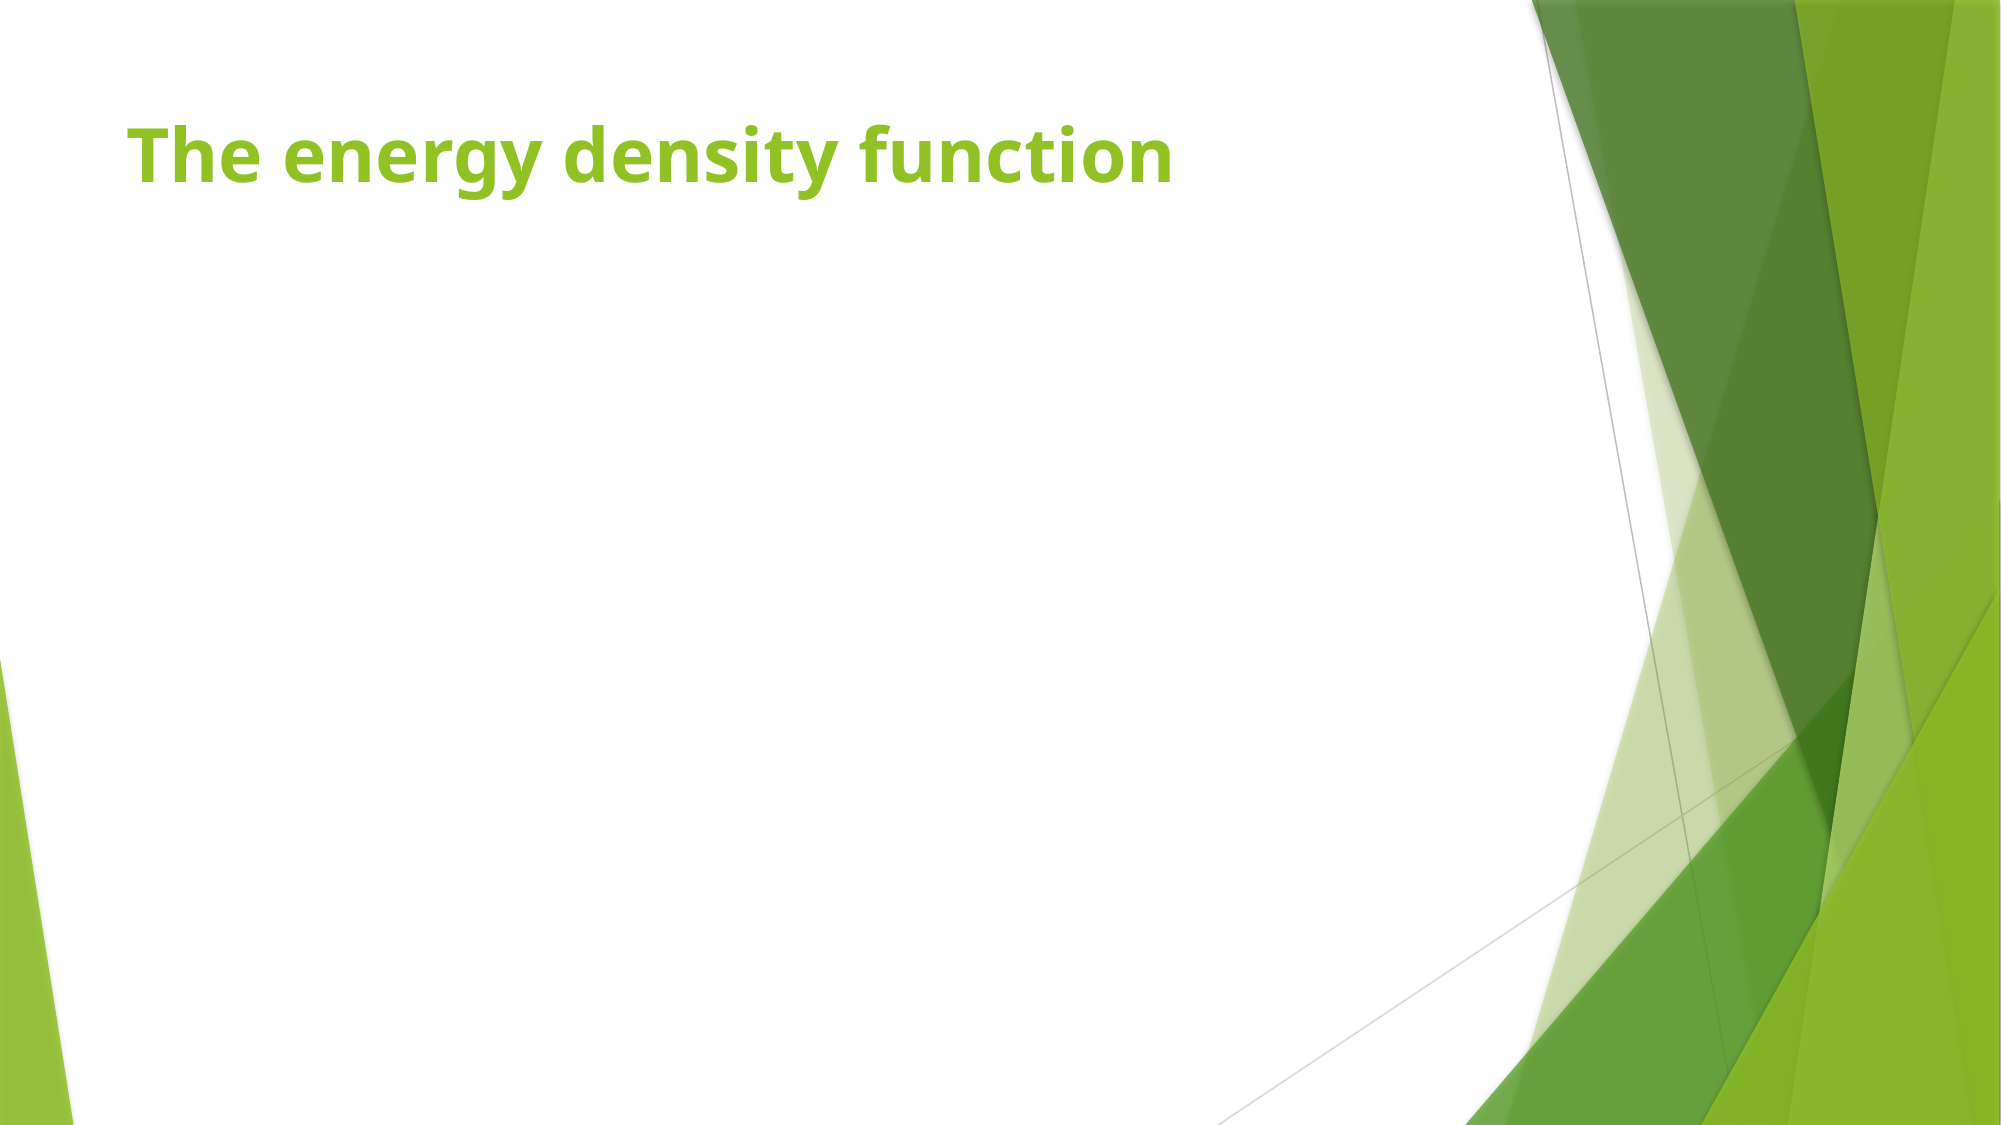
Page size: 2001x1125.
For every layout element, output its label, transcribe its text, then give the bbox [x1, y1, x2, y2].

title The energy density function [111, 99, 1522, 317]
